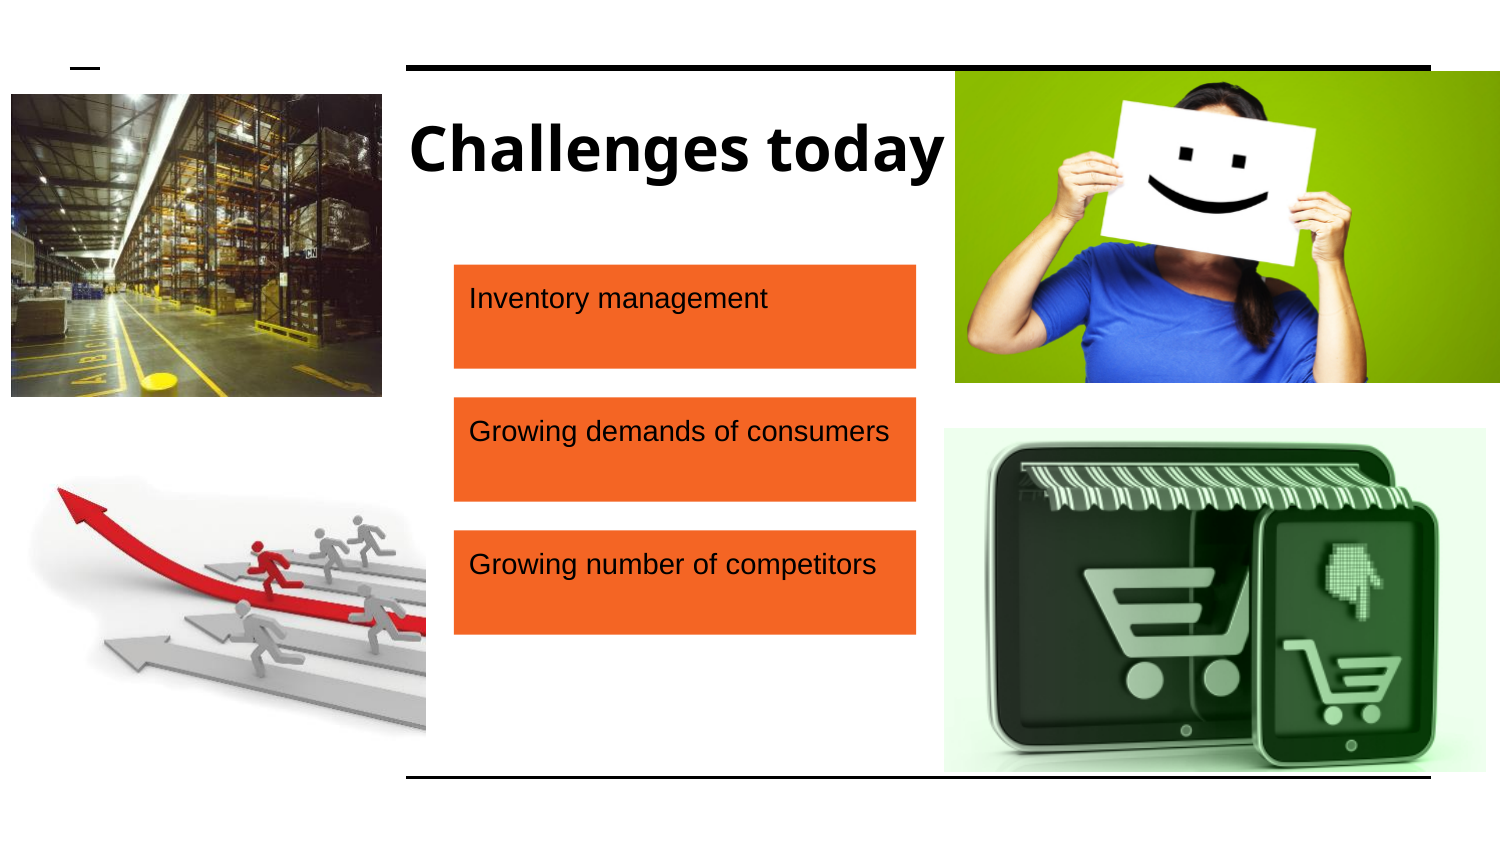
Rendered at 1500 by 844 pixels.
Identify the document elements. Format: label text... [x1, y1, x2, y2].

text_box Inventory management [453, 264, 917, 369]
title Challenges today [393, 94, 950, 199]
text_box Growing number of competitors [453, 530, 917, 635]
picture [11, 94, 382, 397]
picture [955, 71, 1500, 383]
picture [11, 452, 426, 755]
text_box Growing demands of consumers [453, 397, 917, 502]
picture [944, 428, 1486, 772]
